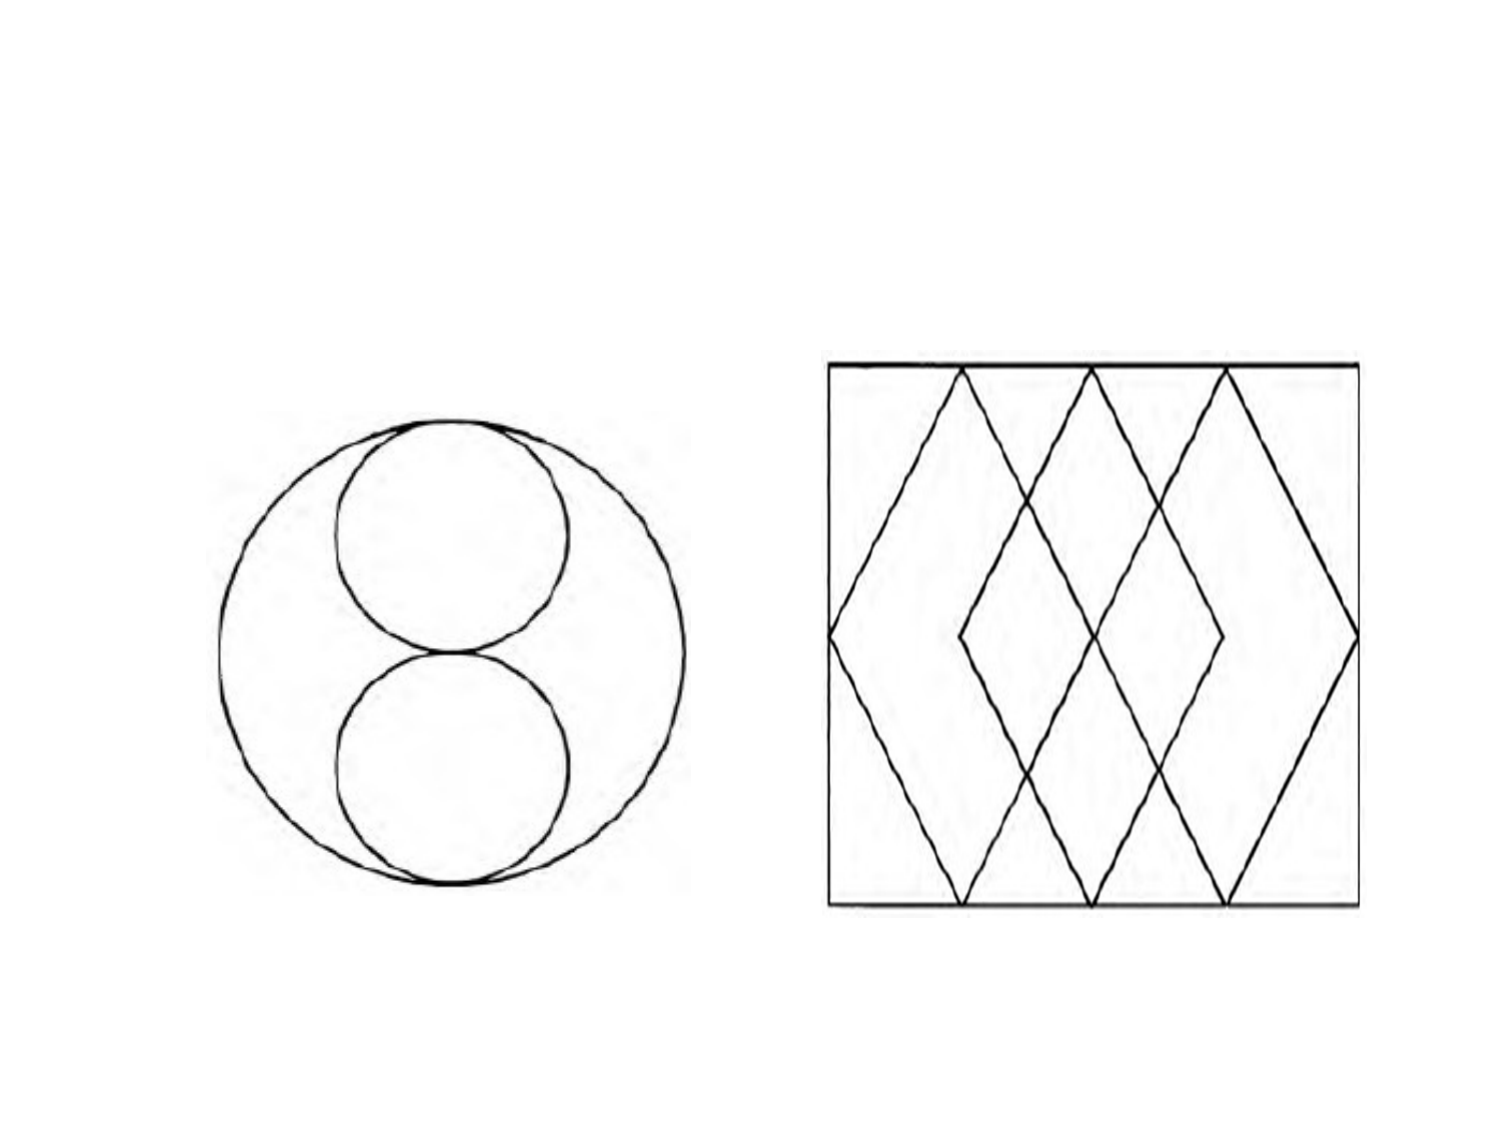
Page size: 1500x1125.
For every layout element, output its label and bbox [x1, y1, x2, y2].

list [820, 349, 1367, 918]
picture [206, 411, 692, 897]
